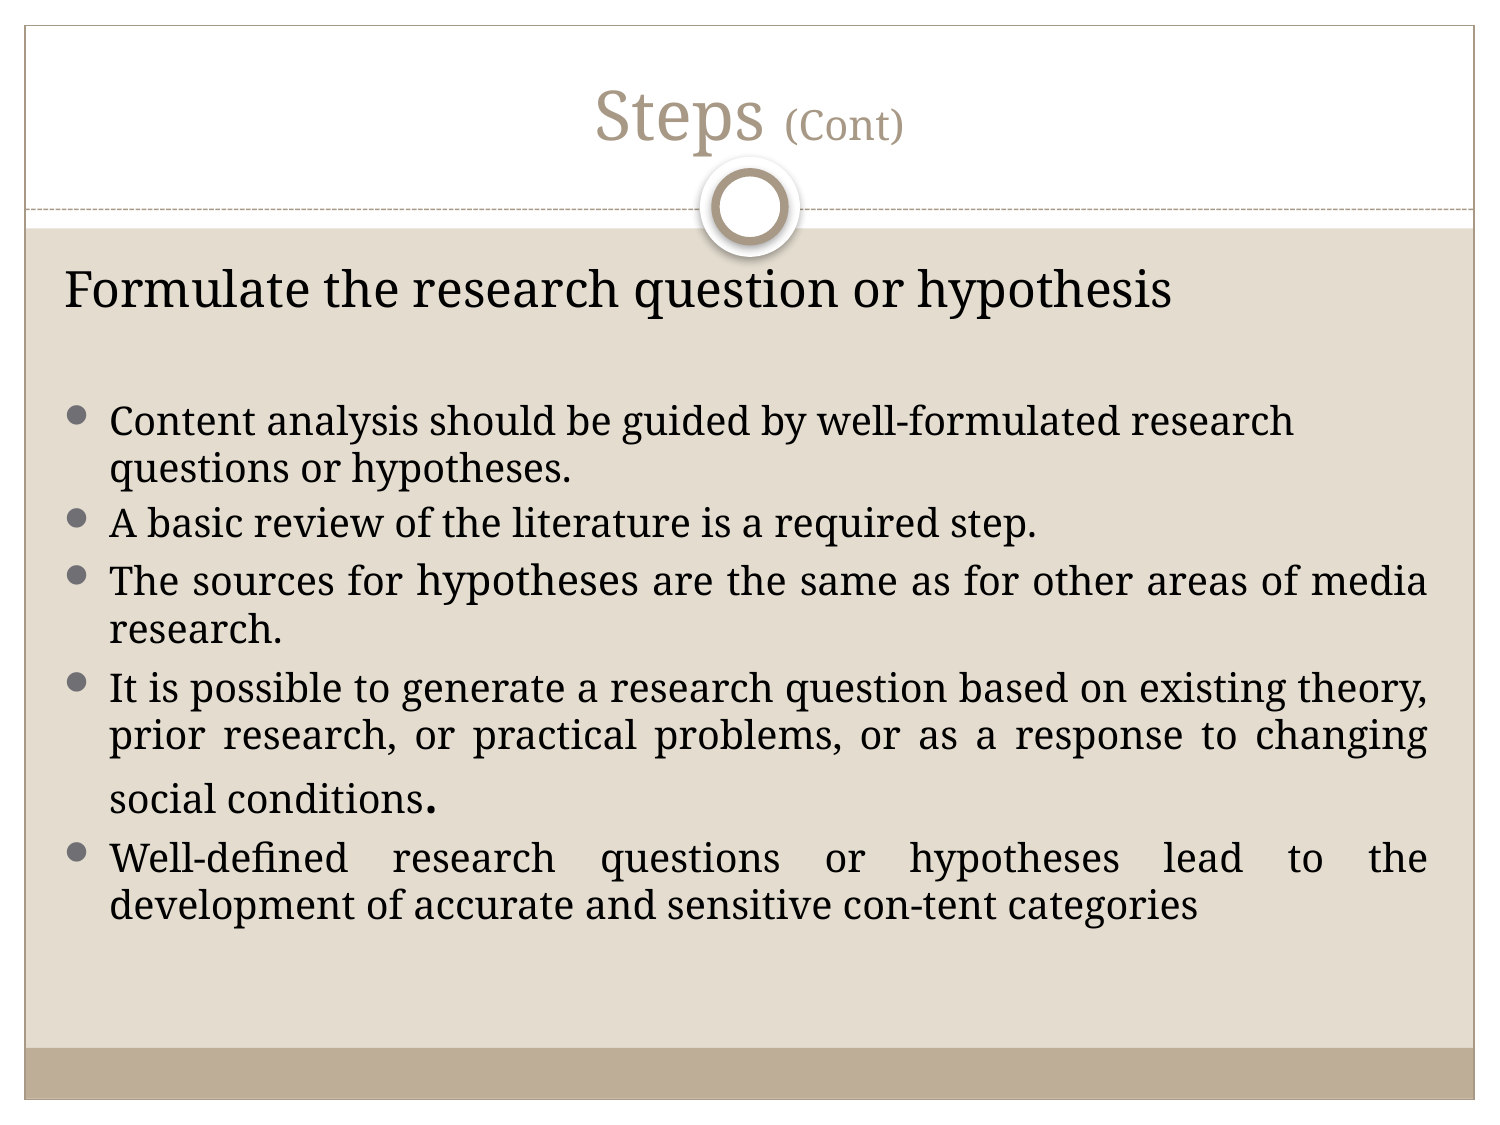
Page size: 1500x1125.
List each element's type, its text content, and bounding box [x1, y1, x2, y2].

list Formulate the research question or hypothesis Content analysis should be guided by well-formulated research questions or hypotheses. A basic review of the literature is a required step. The sources for hypotheses are the same as for other areas of media research. It is possible to generate a research question based on existing theory, prior research, or practical problems, or as a response to changing social conditions. Well-defined research questions or hypotheses lead to the development of accurate and sensitive con-tent categories [49, 250, 1445, 1001]
title Steps (Cont) [49, 37, 1450, 162]
